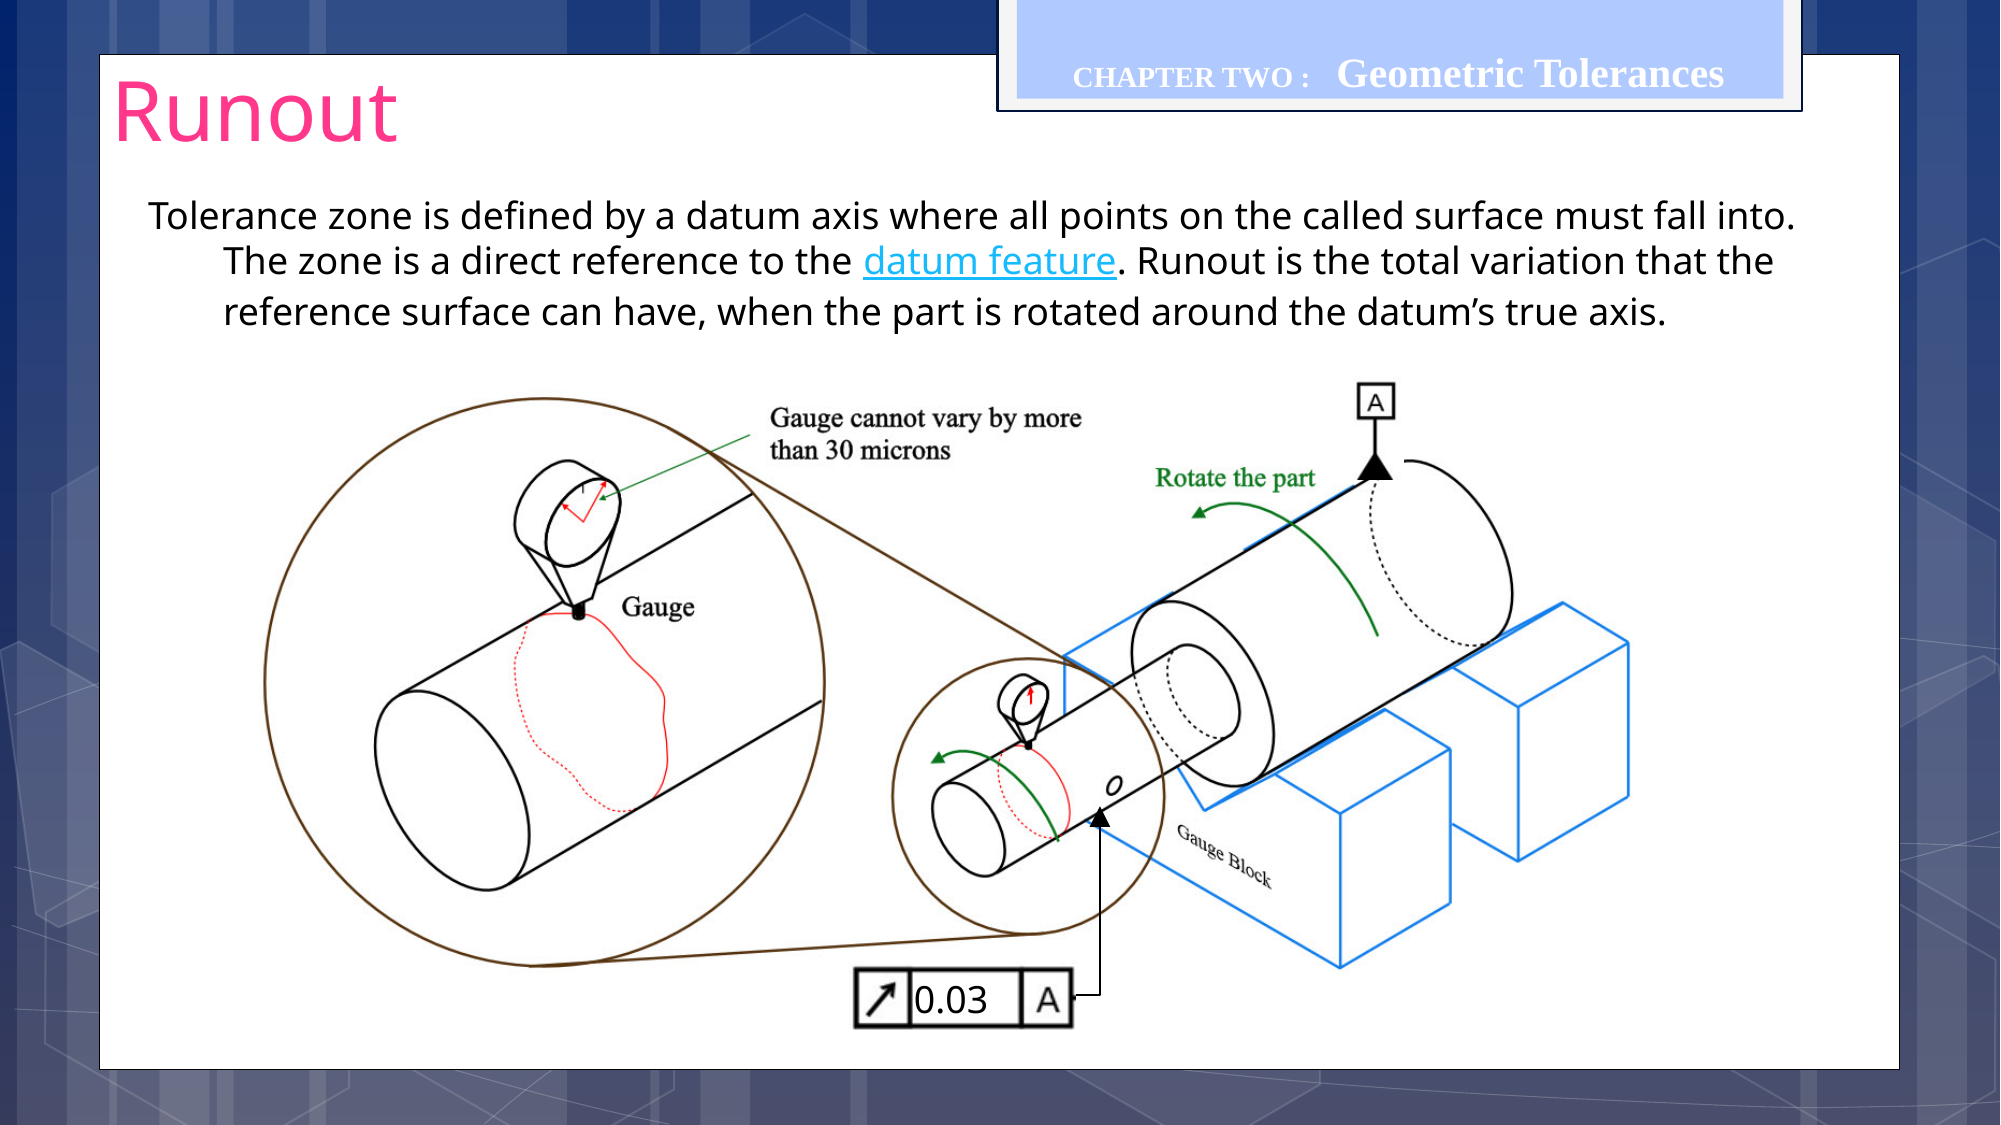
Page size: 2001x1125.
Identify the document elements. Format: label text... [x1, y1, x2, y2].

text_box Tolerance zone is defined by a datum axis where all points on the called surface must fall into. The zone is a direct reference to the datum feature. Runout is the total variation that the reference surface can have, when the part is rotated around the datum’s true axis. [133, 184, 1869, 341]
text_box CHAPTER TWO : Geometric Tolerances [940, 0, 1858, 110]
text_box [241, 368, 1643, 1034]
title Runout [96, 0, 1634, 166]
